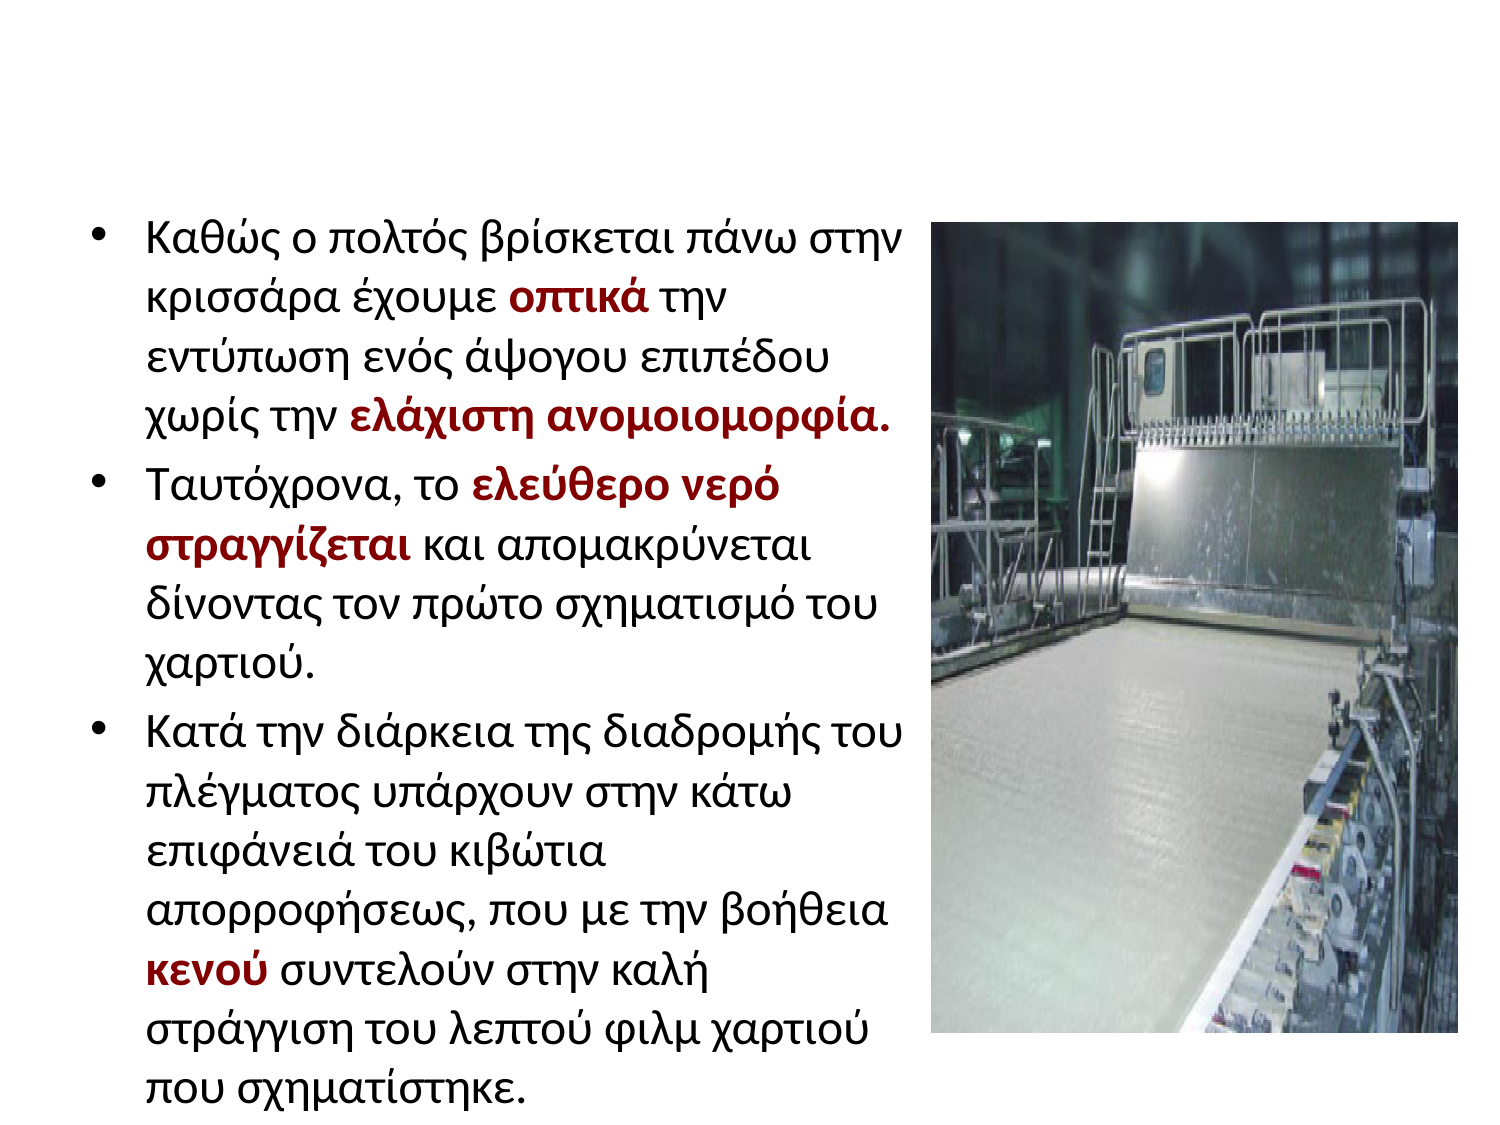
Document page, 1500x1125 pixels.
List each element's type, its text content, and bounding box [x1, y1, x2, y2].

list Καθώς ο πολτός βρίσκεται πάνω στην κρισσάρα έχουμε οπτικά την εντύπωση ενός άψογου επιπέδου χωρίς την ελάχιστη ανομοιομορφία. Ταυτόχρονα, το ελεύθερο νερό στραγγίζεται και απομακρύνεται δίνοντας τον πρώτο σχηματισμό του χαρτιού. Κατά την διάρκεια της διαδρομής του πλέγματος υπάρχουν στην κάτω επιφάνειά του κιβώτια απορροφήσεως, που με την βοήθεια κενού συντελούν στην καλή στράγγιση του λεπτού φιλμ χαρτιού που σχηματίστηκε. [75, 196, 928, 1125]
picture [929, 217, 1459, 1034]
